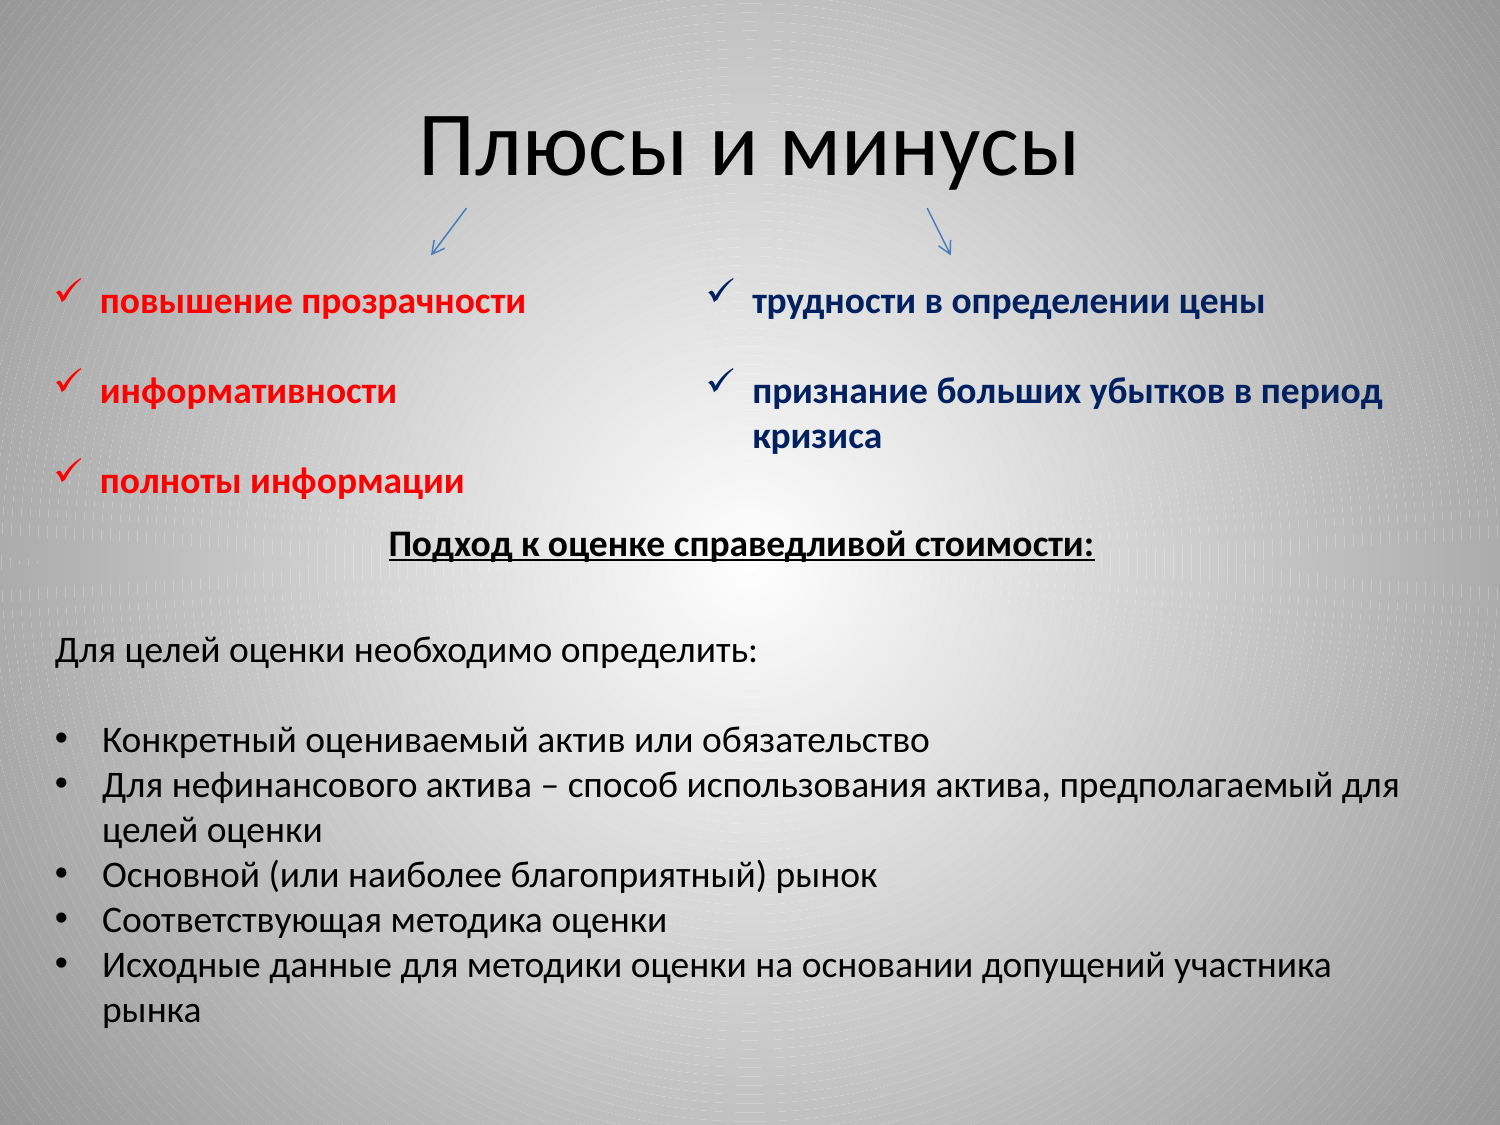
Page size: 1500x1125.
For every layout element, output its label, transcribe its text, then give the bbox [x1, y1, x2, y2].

text_box повышение прозрачности информативности полноты информации [38, 268, 789, 509]
text_box трудности в определении цены признание больших убытков в период кризиса [690, 268, 1441, 464]
text_box Подход к оценке справедливой стоимости: [335, 511, 1148, 571]
text_box Для целей оценки необходимо определить: Конкретный оцениваемый актив или обязательство Для нефинансового актива – способ использования актива, предполагаемый для целей оценки Основной (или наиболее благоприятный) рынок Соответствующая методика оценки Исходные данные для методики оценки на основании допущений участника рынка [40, 617, 1443, 1082]
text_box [926, 207, 951, 256]
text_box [430, 207, 467, 256]
title Плюсы и минусы [75, 45, 1425, 233]
